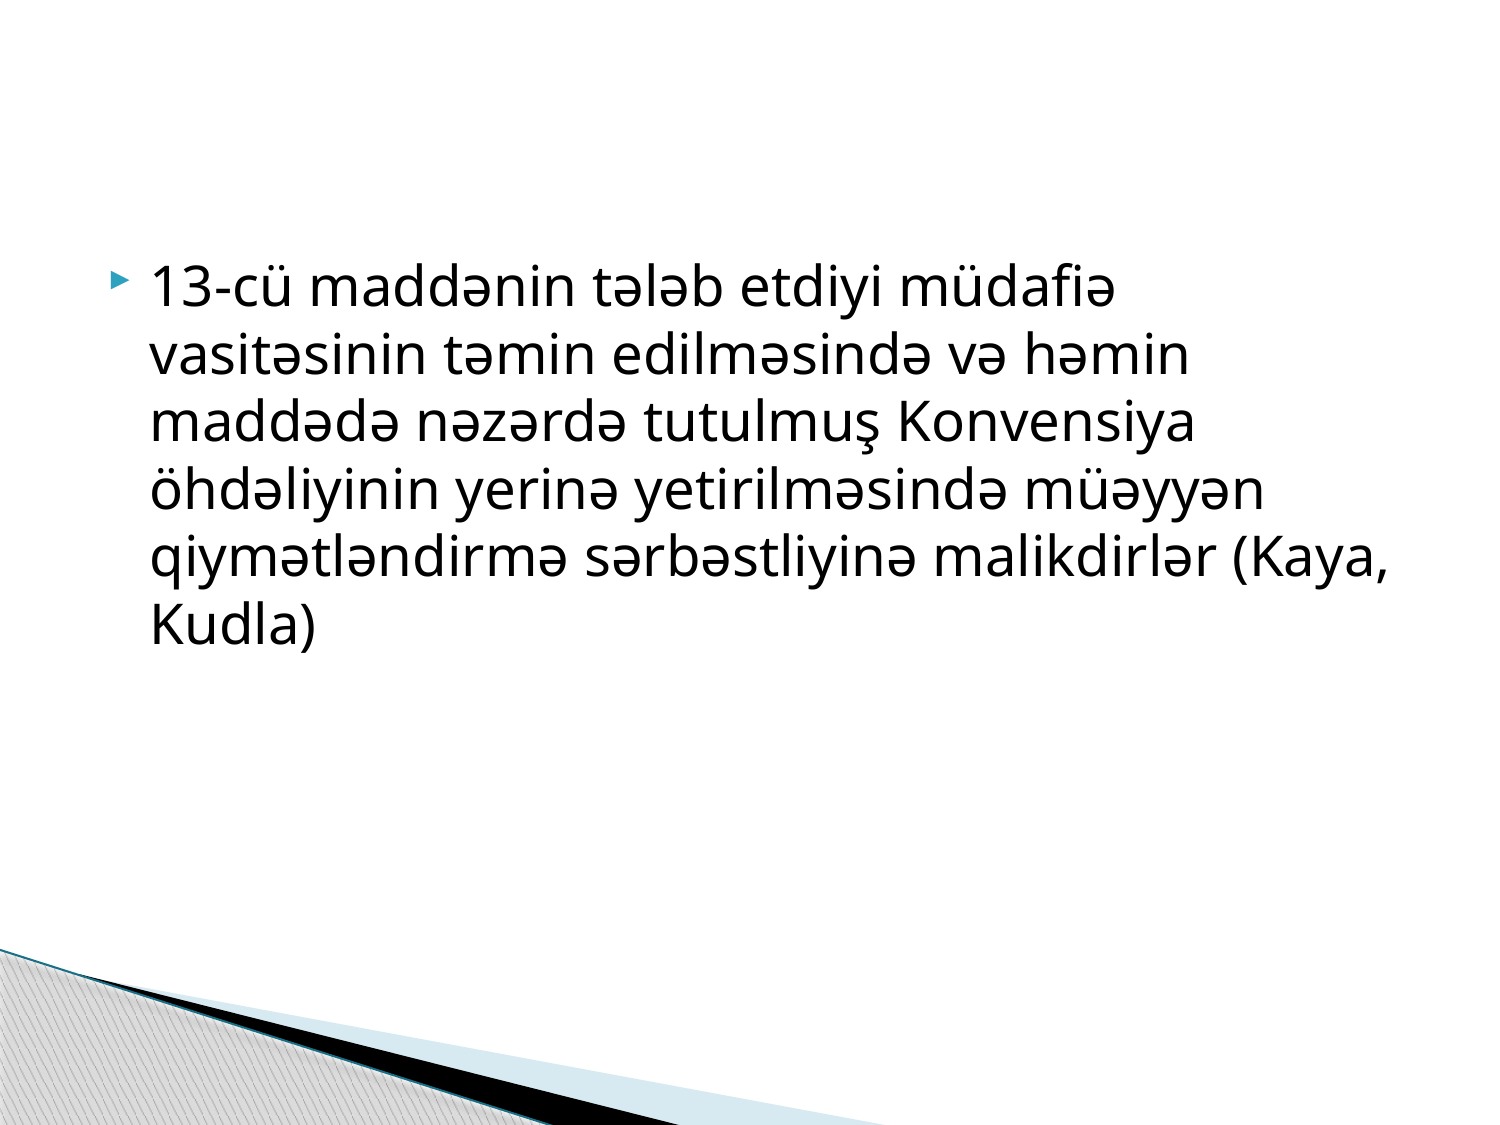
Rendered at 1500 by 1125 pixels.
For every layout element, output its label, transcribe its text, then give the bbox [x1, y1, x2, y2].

list 13-cü maddənin tələb etdiyi müdafiə vasitəsinin təmin edilməsində və həmin maddədə nəzərdə tutulmuş Konvensiya öhdəliyinin yerinə yetirilməsində müəyyən qiymətləndirmə sərbəstliyinə malikdirlər (Kaya, Kudla) [75, 243, 1425, 986]
